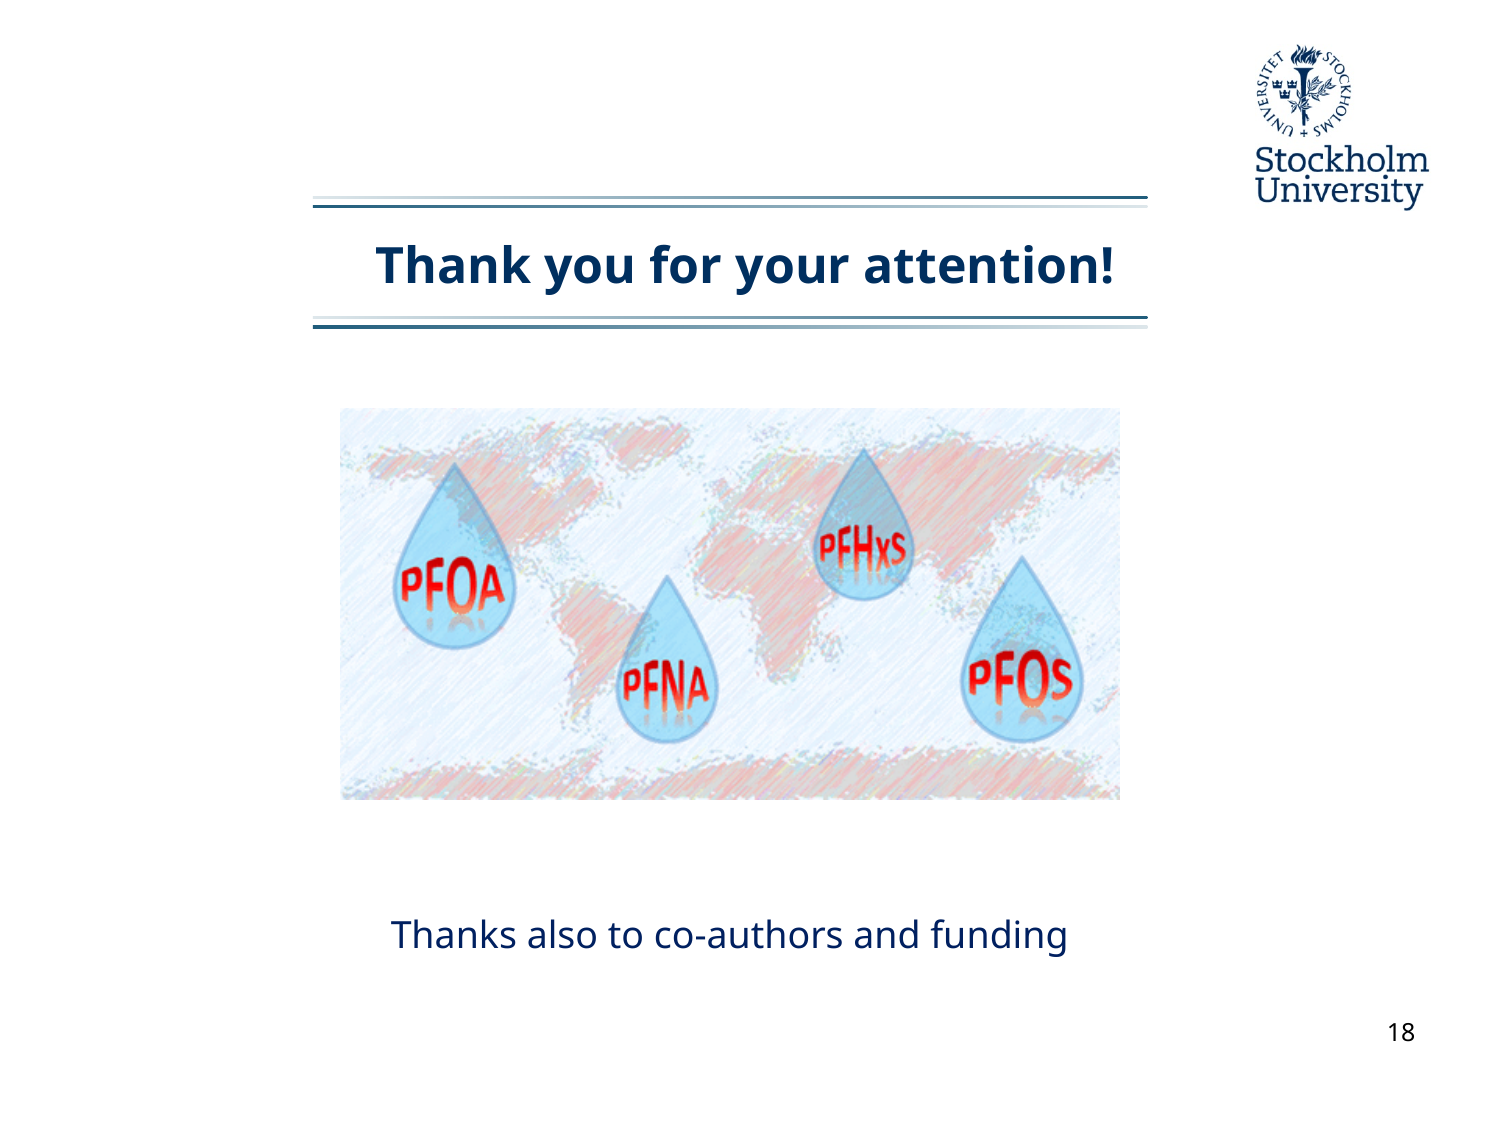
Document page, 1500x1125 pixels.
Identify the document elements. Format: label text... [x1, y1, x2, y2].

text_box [312, 196, 1148, 209]
picture [340, 408, 1121, 801]
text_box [312, 316, 1148, 329]
picture [1255, 44, 1445, 211]
text_box Thanks also to co-authors and funding [376, 903, 1085, 964]
slide_number 18 [1080, 1008, 1431, 1059]
text_box Thank you for your attention! [361, 226, 1130, 301]
